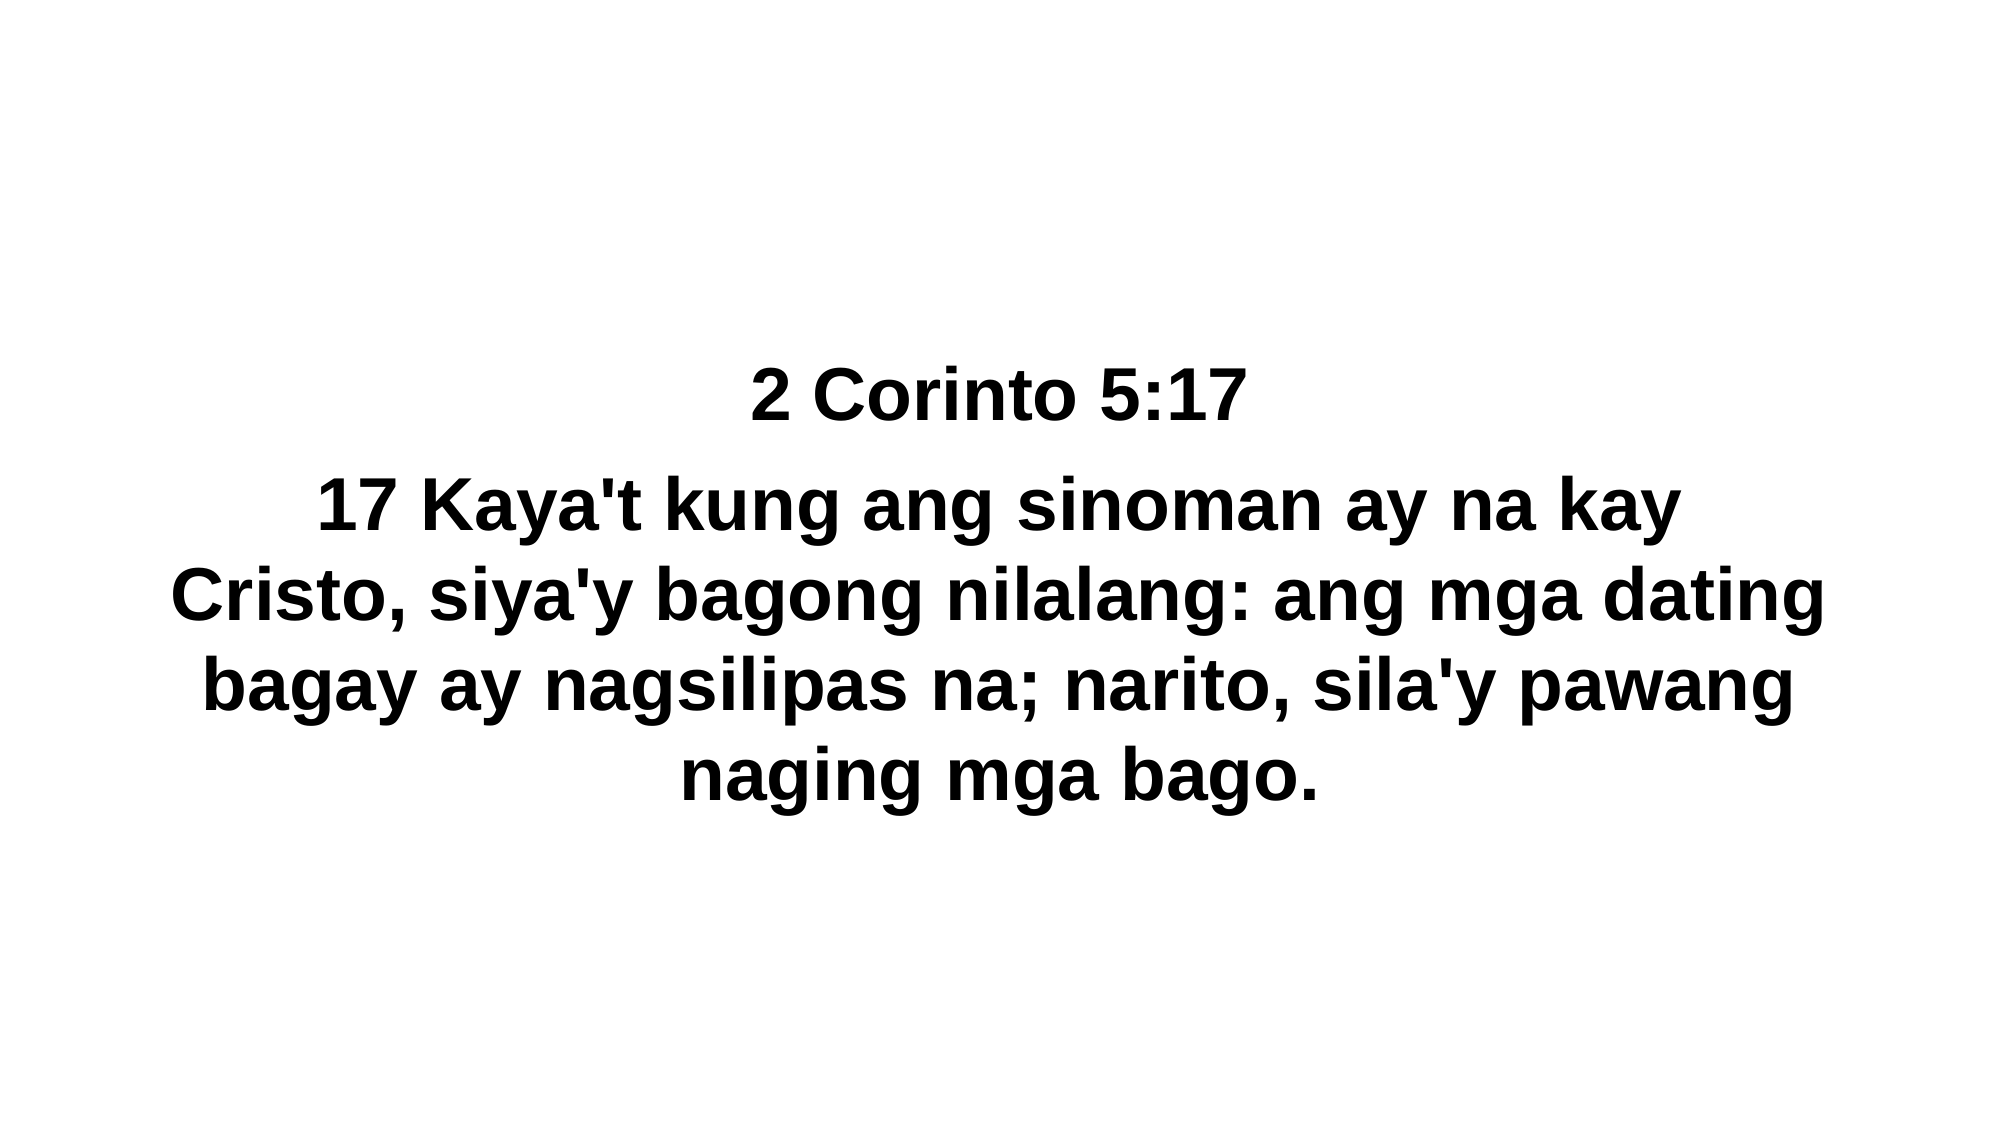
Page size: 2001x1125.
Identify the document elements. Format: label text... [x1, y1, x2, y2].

list 2 Corinto 5:17 17 Kaya't kung ang sinoman ay na kay Cristo, siya'y bagong nilalang: ang mga dating bagay ay nagsilipas na; narito, sila'y pawang naging mga bago. [137, 147, 1863, 1014]
